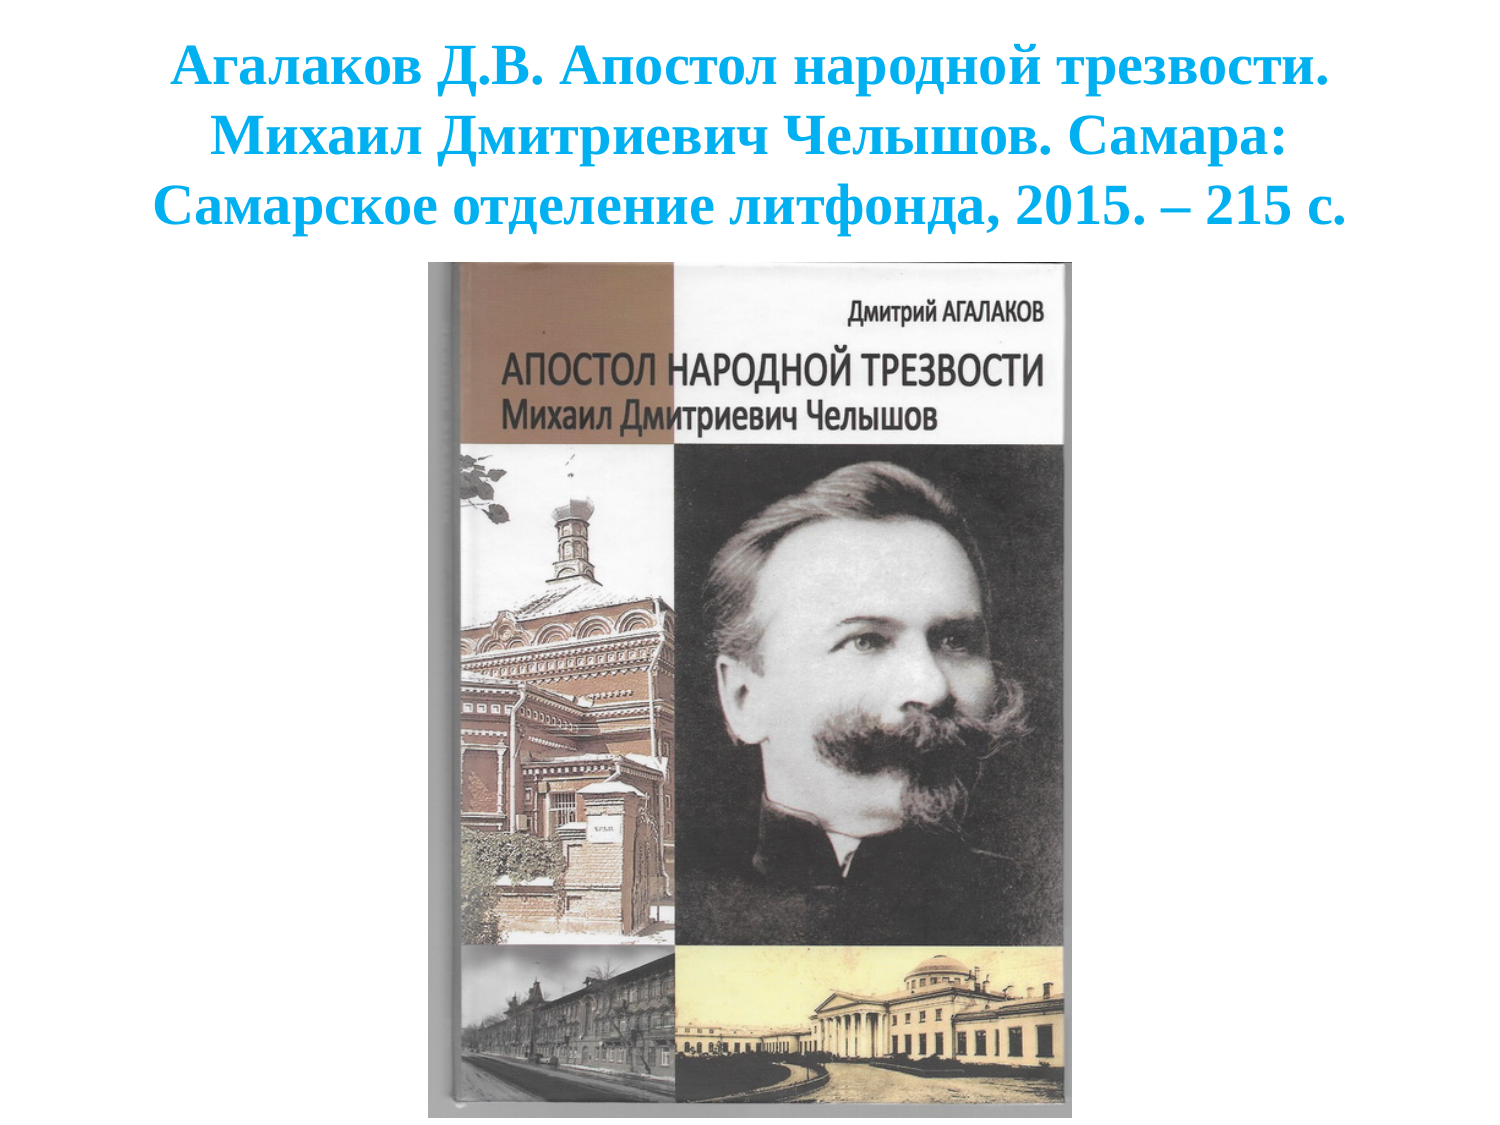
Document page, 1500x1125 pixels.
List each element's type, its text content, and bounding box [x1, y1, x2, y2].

title Агалаков Д.В. Апостол народной трезвости. Михаил Дмитриевич Челышов. Самара: Самарское отделение литфонда, 2015. – 215 с. [75, 7, 1425, 256]
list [428, 262, 1072, 1118]
